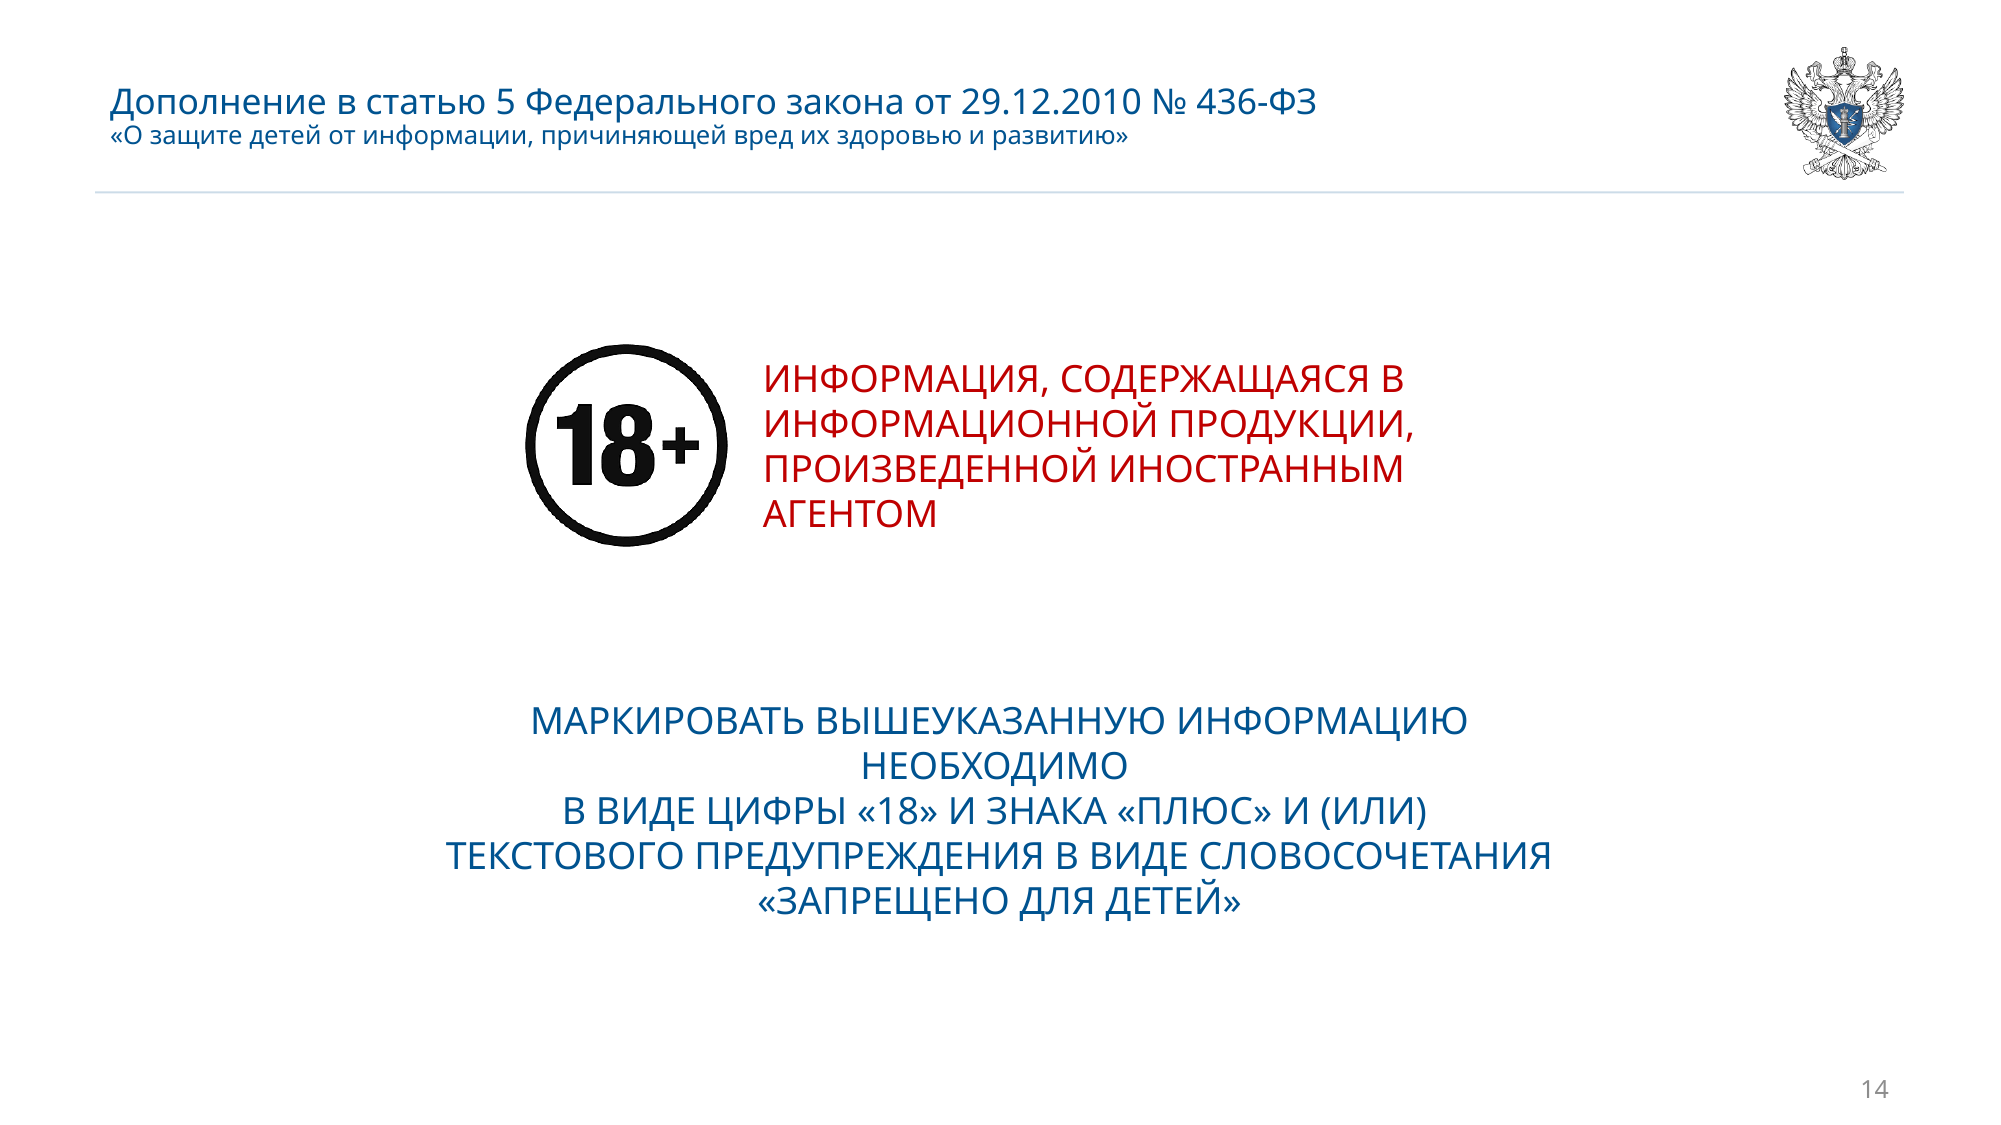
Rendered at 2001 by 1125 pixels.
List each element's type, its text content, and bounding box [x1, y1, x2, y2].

list МАРКИРОВАТЬ ВЫШЕУКАЗАННУЮ ИНФОРМАЦИЮ НЕОБХОДИМО В ВИДЕ ЦИФРЫ «18» И ЗНАКА «ПЛЮС» И (ИЛИ) ТЕКСТОВОГО ПРЕДУПРЕЖДЕНИЯ В ВИДЕ СЛОВОСОЧЕТАНИЯ «ЗАПРЕЩЕНО ДЛЯ ДЕТЕЙ» [419, 689, 1580, 1002]
slide_number 14 [1773, 1060, 1904, 1121]
picture [521, 340, 731, 550]
title Дополнение в статью 5 Федерального закона от 29.12.2010 № 436-ФЗ «О защите детей от информации, причиняющей вред их здоровью и развитию» [95, 75, 1667, 190]
picture [1784, 47, 1904, 180]
text_box ИНФОРМАЦИЯ, СОДЕРЖАЩАЯСЯ В ИНФОРМАЦИОННОЙ ПРОДУКЦИИ, ПРОИЗВЕДЕННОЙ ИНОСТРАННЫМ АГЕНТОМ [747, 299, 1517, 591]
